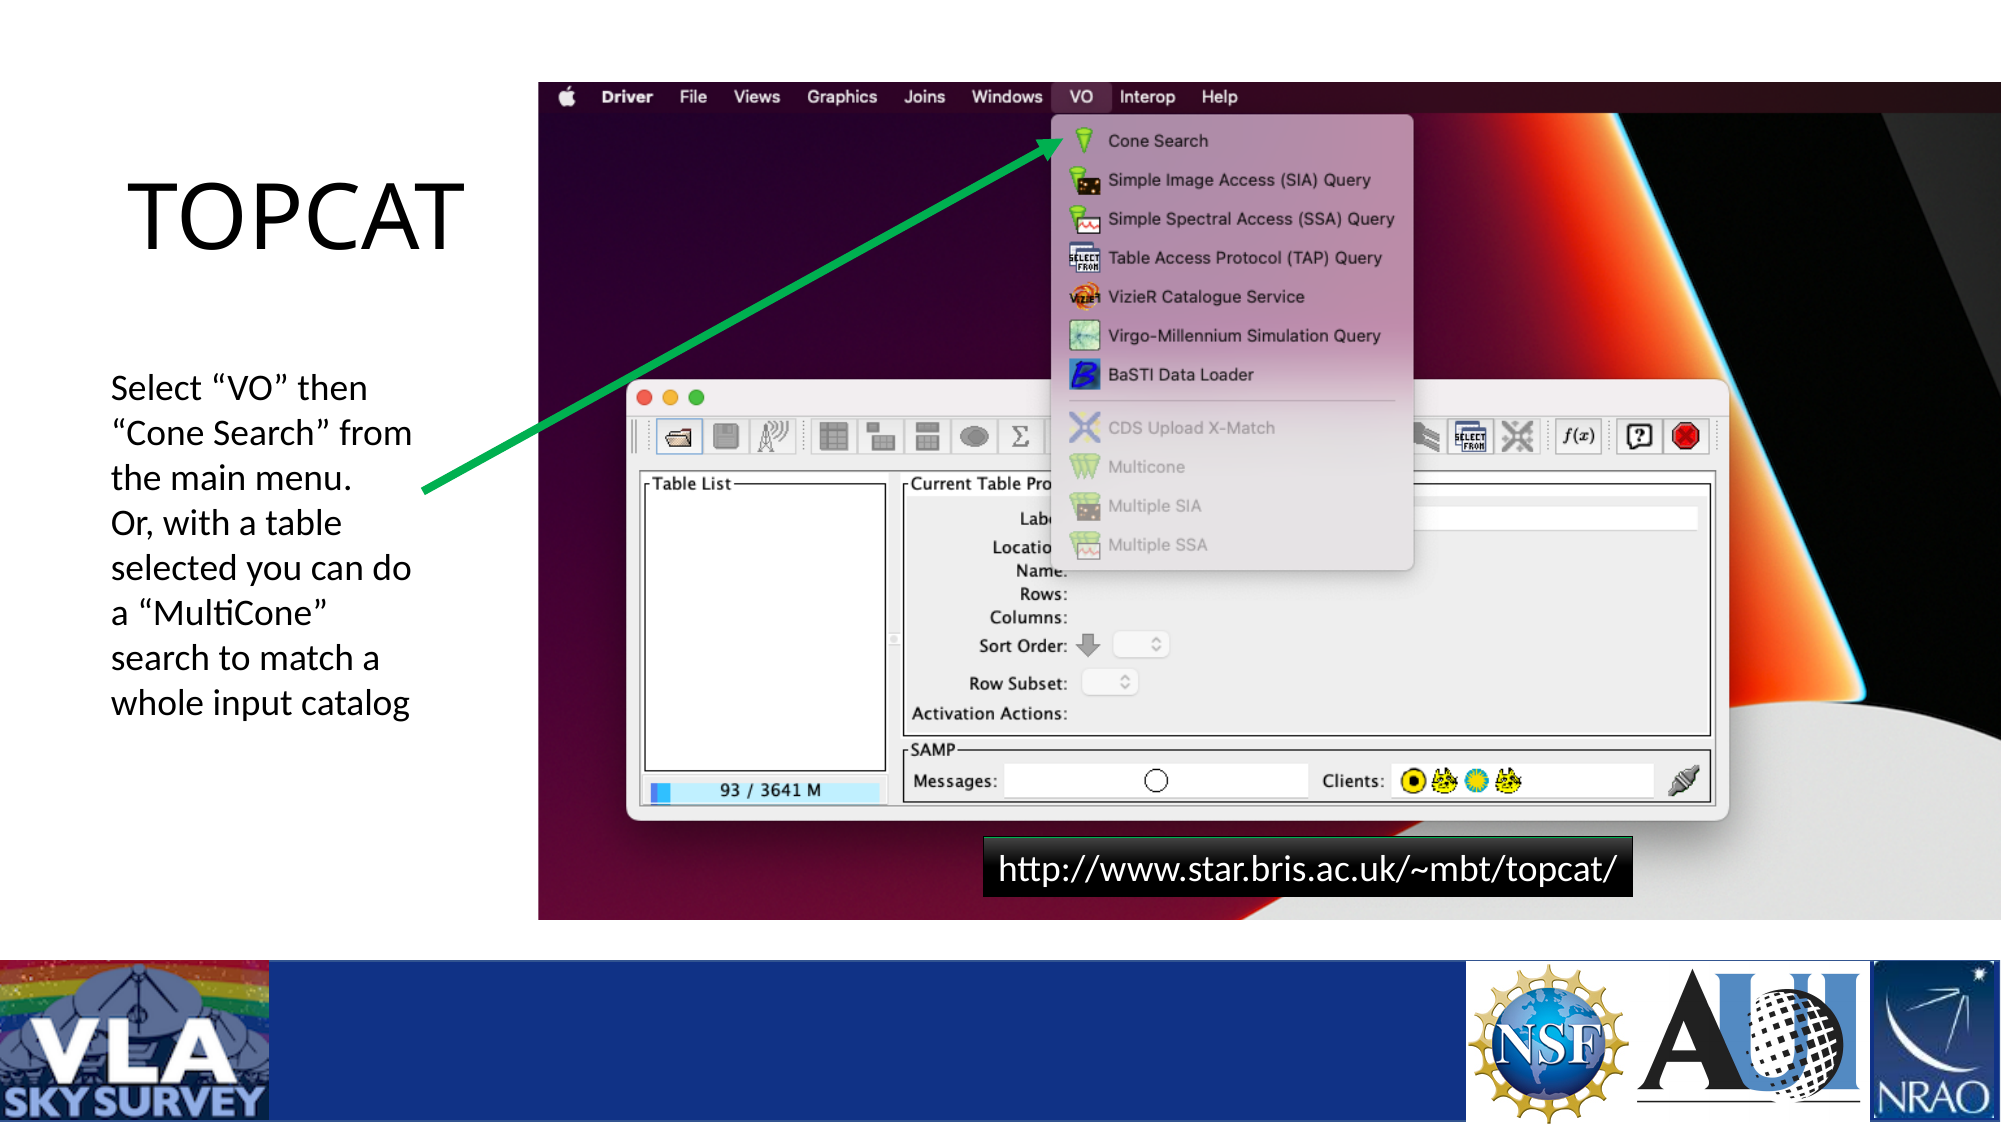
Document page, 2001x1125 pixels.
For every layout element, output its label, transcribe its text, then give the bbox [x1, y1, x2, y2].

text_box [422, 138, 1064, 492]
picture [1466, 961, 1870, 1125]
picture [0, 960, 269, 1120]
text_box Select “VO” then “Cone Search” from the main menu. Or, with a table selected you can do a “MultiCone” search to match a whole input catalog [96, 355, 436, 731]
text_box TOPCAT [112, 99, 538, 339]
picture [1874, 961, 1994, 1118]
picture [538, 82, 2001, 920]
